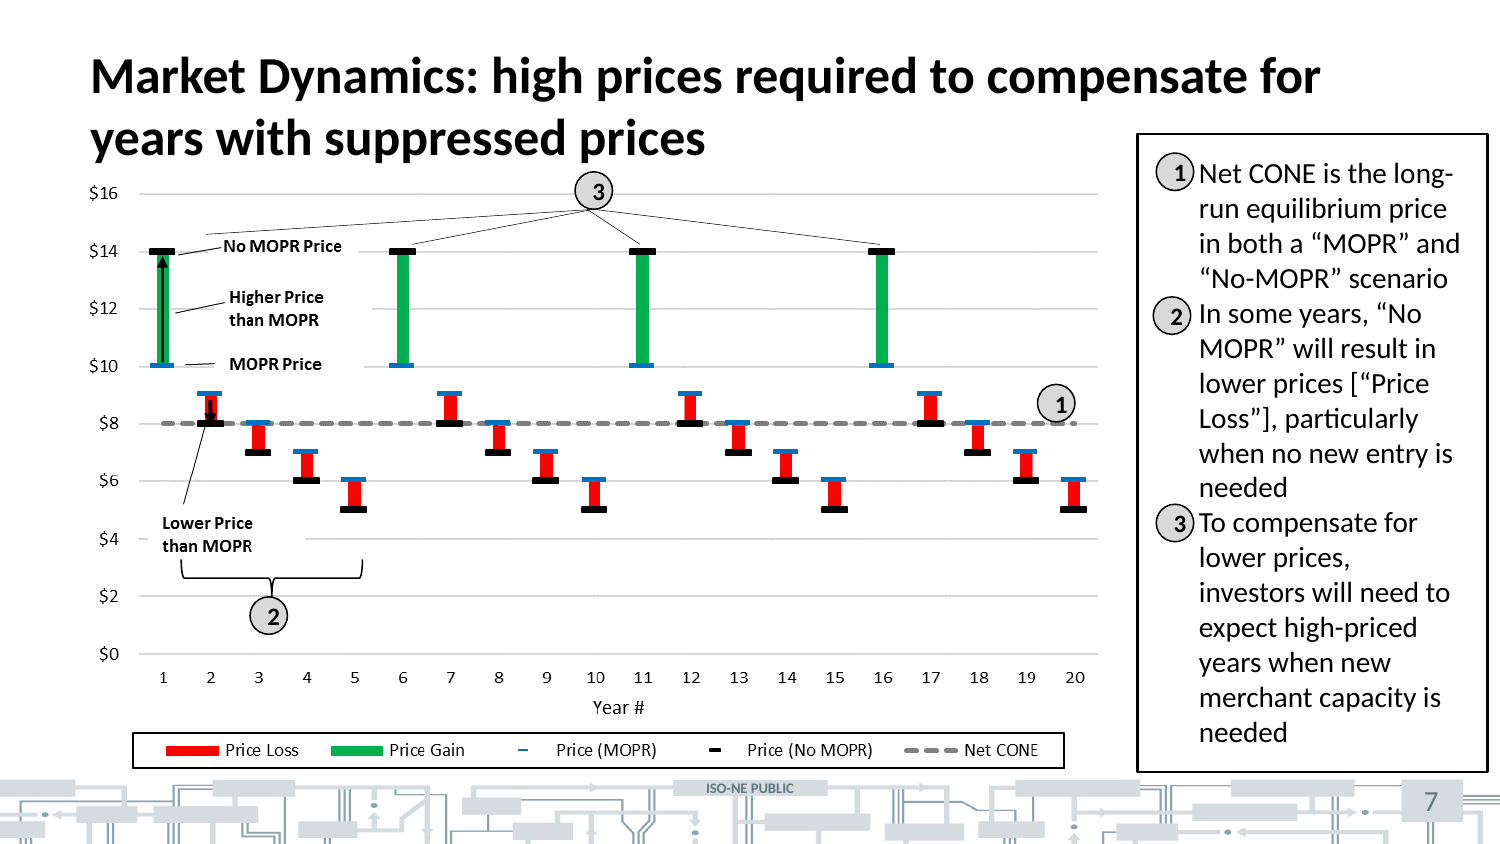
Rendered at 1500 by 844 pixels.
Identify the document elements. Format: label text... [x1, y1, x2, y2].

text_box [206, 209, 584, 235]
text_box 1 [1154, 150, 1196, 193]
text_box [586, 208, 592, 245]
text_box [1425, 132, 1490, 774]
title Market Dynamics: high prices required to compensate for years with suppressed prices [75, 33, 1425, 175]
text_box Net CONE is the long-run equilibrium price in both a “MOPR” and “No-MOPR” scenario In some years, “No MOPR” will result in lower prices [“Price Loss”], particularly when no new entry is needed To compensate for lower prices, investors will need to expect high-priced years when new merchant capacity is needed [1165, 146, 1479, 826]
text_box [1135, 175, 1165, 774]
picture [0, 171, 1500, 844]
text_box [593, 209, 880, 245]
text_box 3 [1154, 502, 1196, 544]
text_box 2 [1151, 294, 1193, 337]
